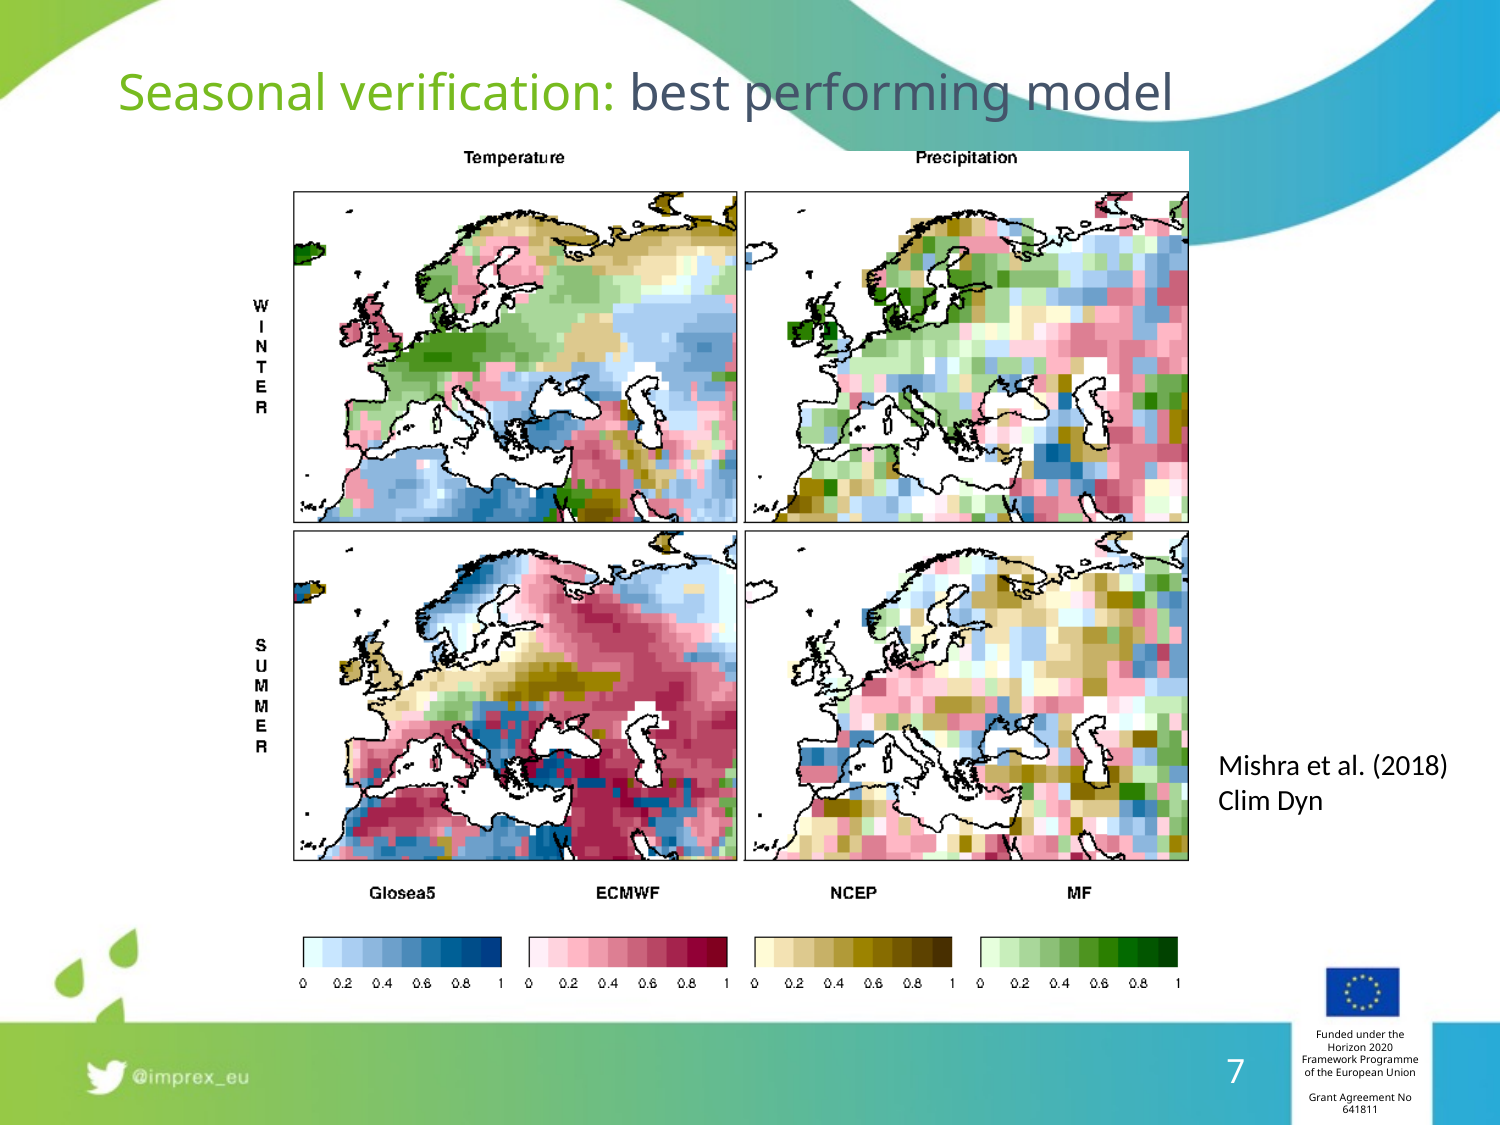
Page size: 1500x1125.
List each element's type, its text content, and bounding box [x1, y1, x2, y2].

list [253, 151, 1189, 988]
text_box Mishra et al. (2018) Clim Dyn [1203, 739, 1476, 824]
title Seasonal verification: best performing model [103, 59, 1398, 154]
picture [0, 0, 1500, 1125]
slide_number 7 [1211, 1042, 1285, 1103]
